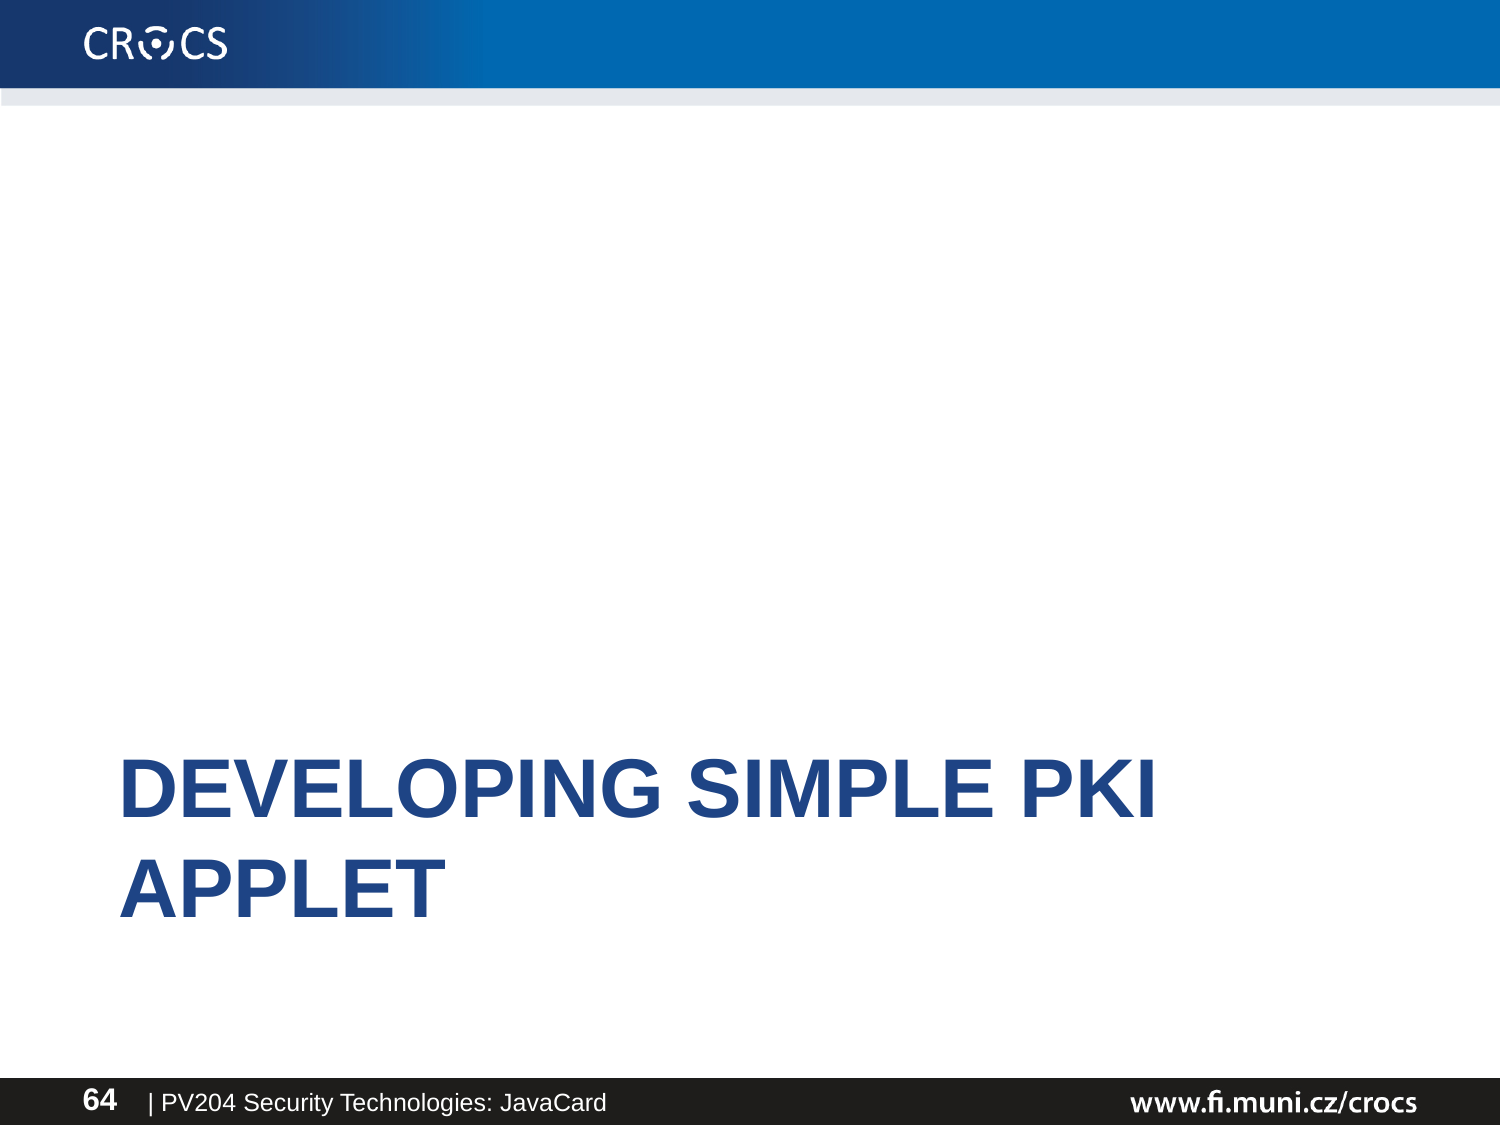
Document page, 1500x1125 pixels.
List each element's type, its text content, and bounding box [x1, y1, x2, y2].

footer | PV204 Security Technologies: JavaCard [148, 1078, 809, 1125]
picture [0, 0, 1500, 1125]
title Developing simple PKI applet [118, 722, 1394, 947]
slide_number 64 [82, 1078, 148, 1125]
